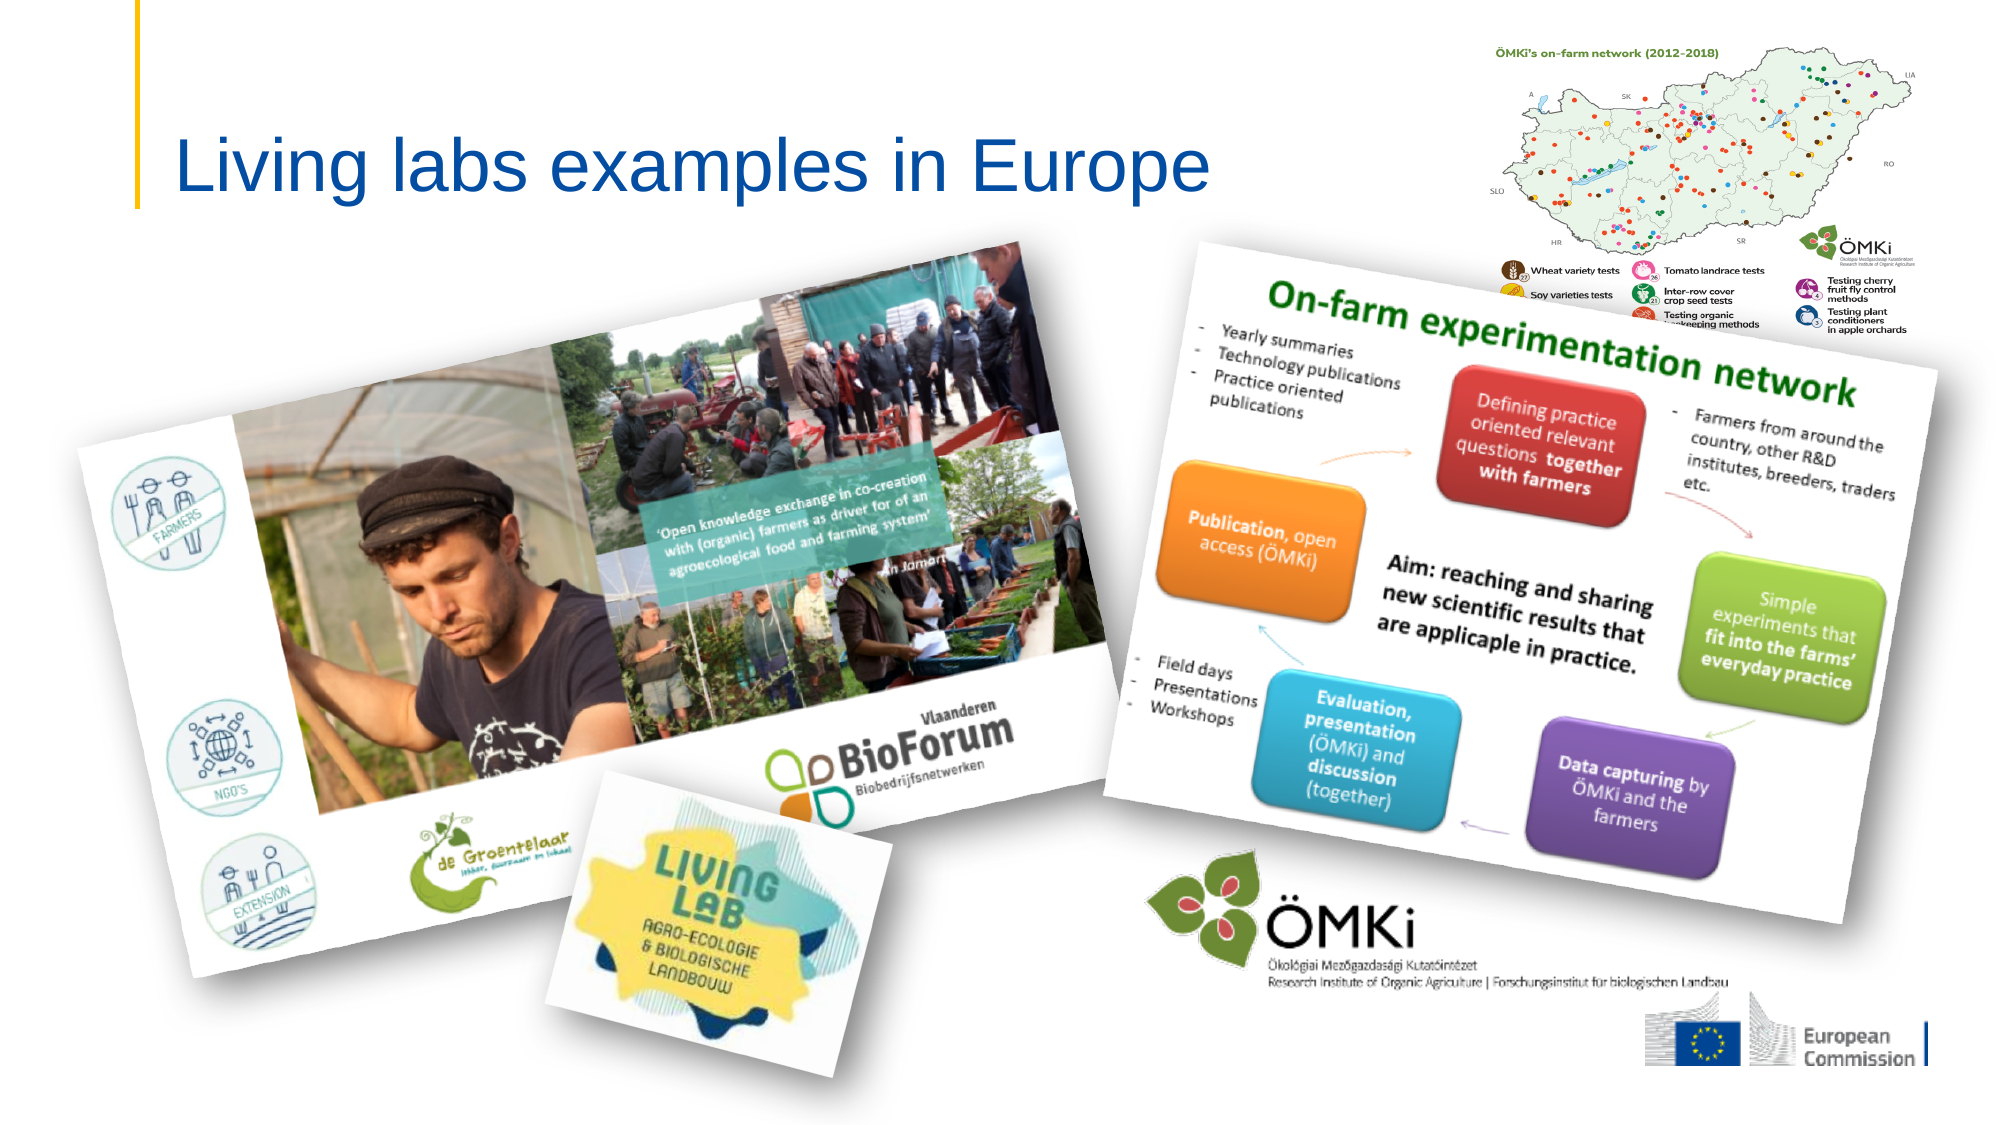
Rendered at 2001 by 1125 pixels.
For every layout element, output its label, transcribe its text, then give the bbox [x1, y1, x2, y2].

title Living labs examples in Europe [159, 79, 1482, 208]
picture [78, 29, 1937, 1077]
